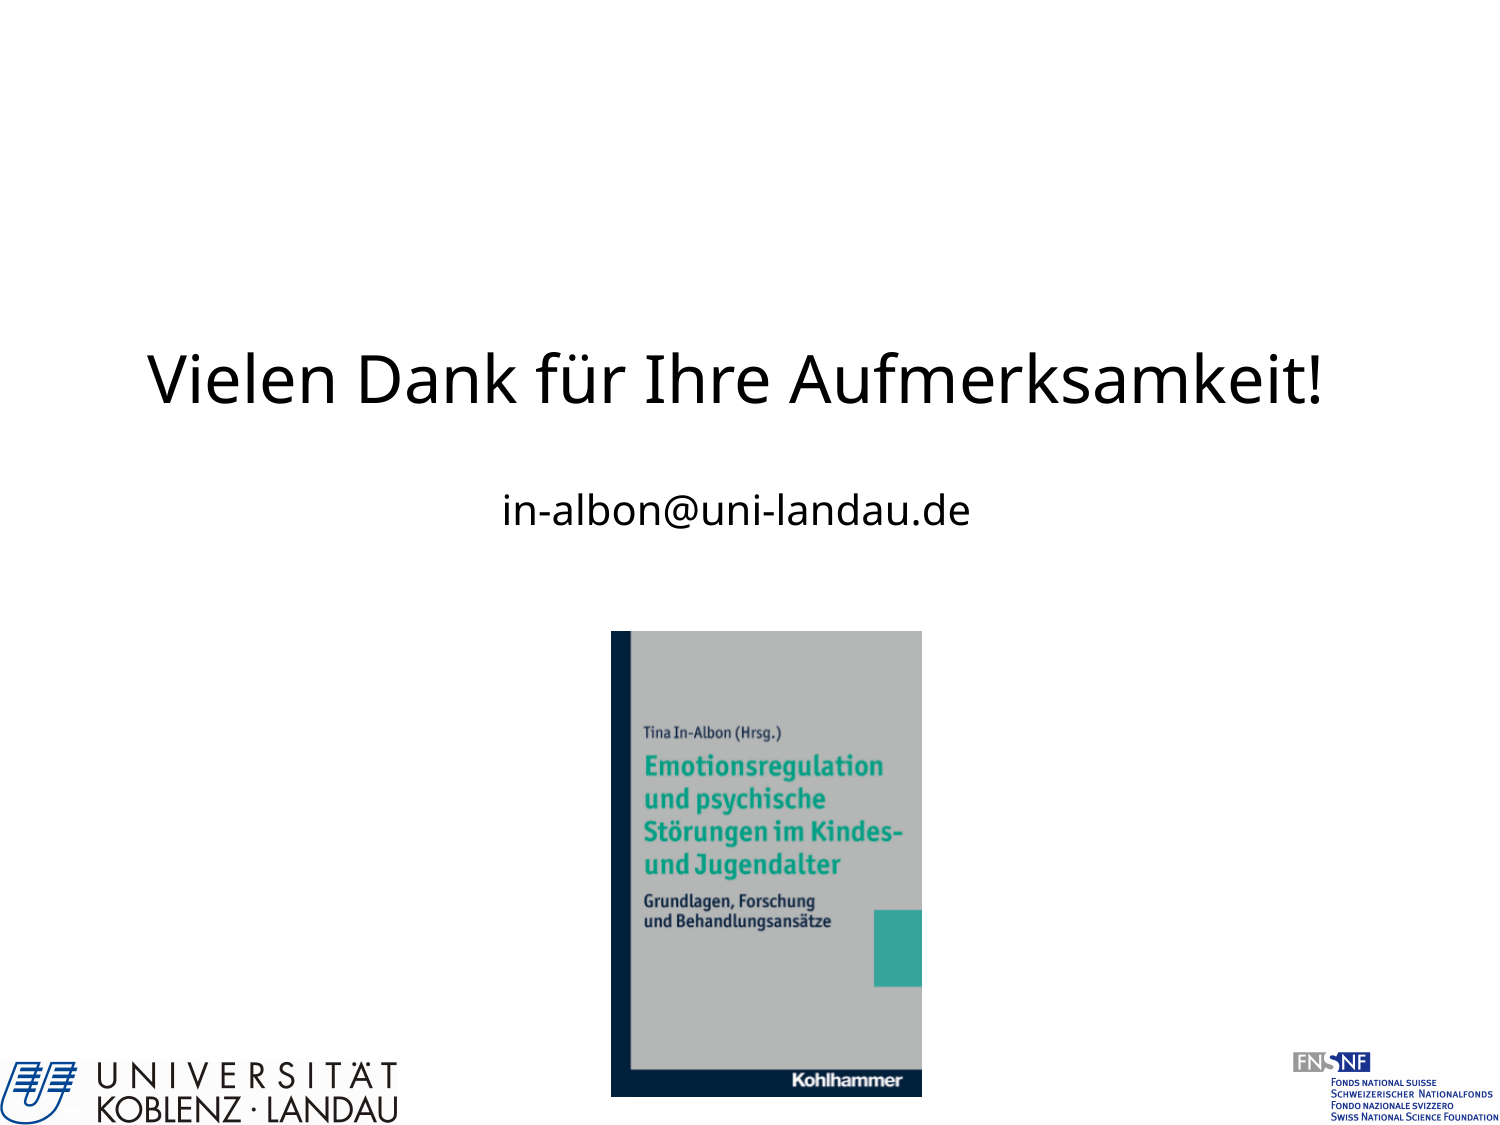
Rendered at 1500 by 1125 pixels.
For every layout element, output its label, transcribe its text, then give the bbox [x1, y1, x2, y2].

picture [1291, 1051, 1500, 1123]
picture [0, 1061, 397, 1125]
picture [611, 631, 922, 1098]
list Vielen Dank für Ihre Aufmerksamkeit! in-albon@uni-landau.de [41, 79, 1432, 791]
